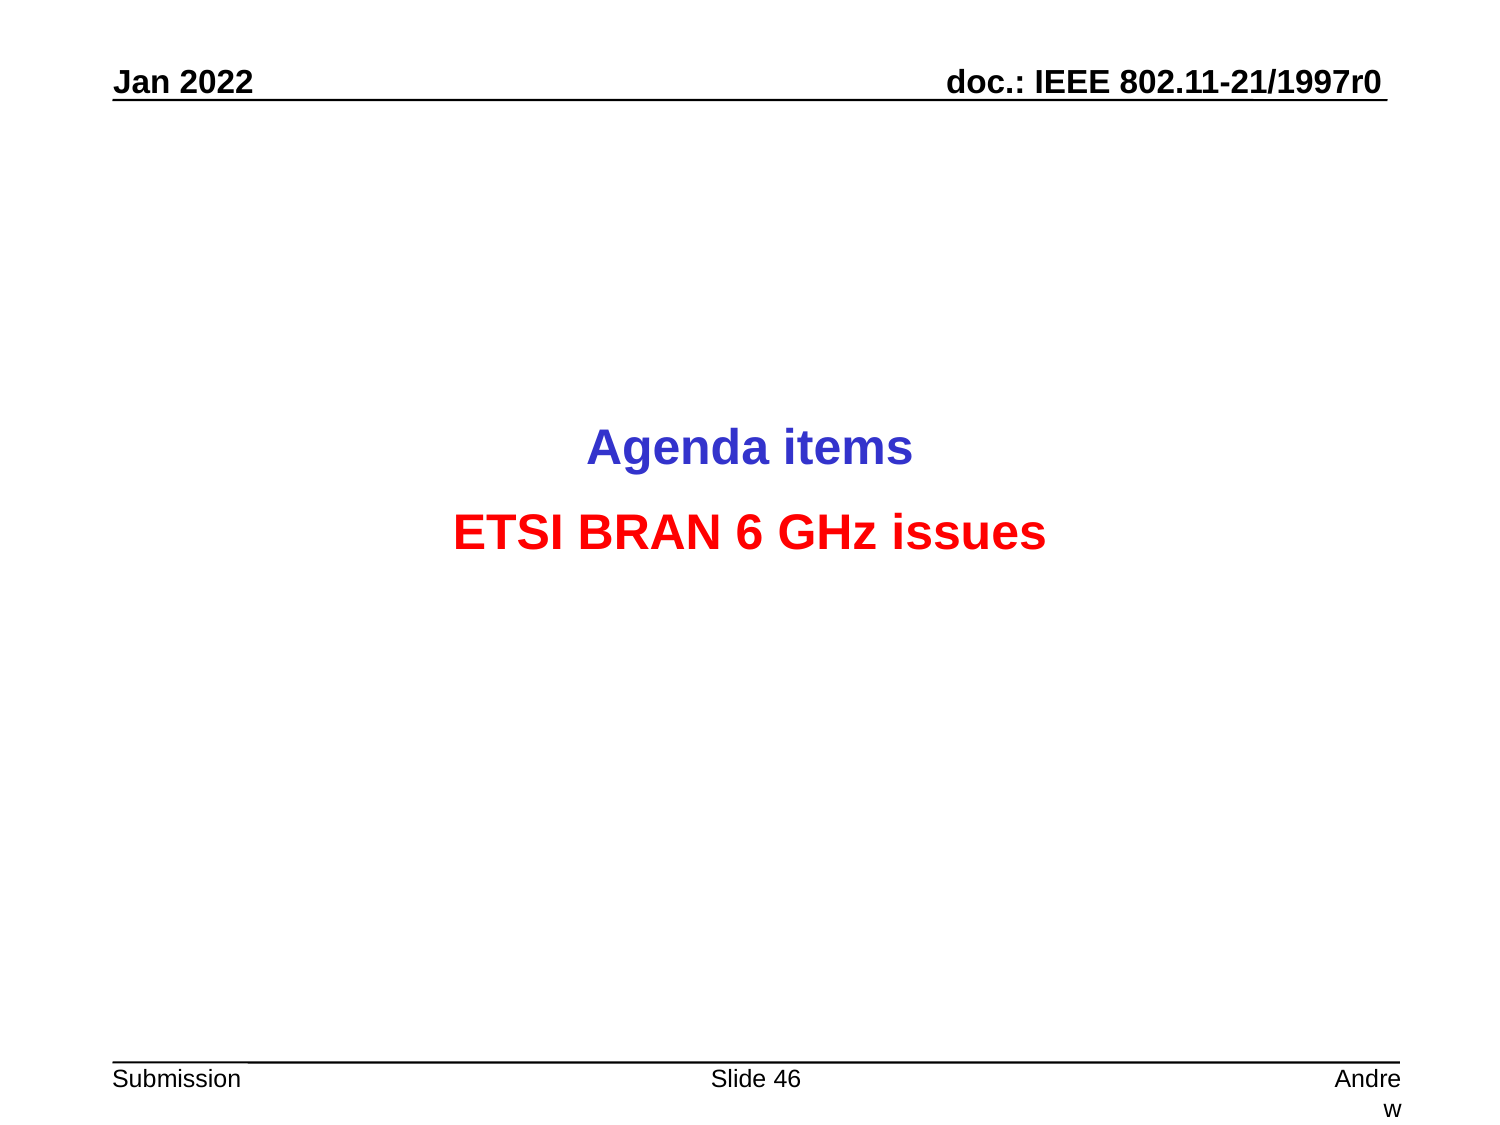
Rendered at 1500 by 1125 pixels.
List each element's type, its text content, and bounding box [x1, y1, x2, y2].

list Agenda items ETSI BRAN 6 GHz issues [112, 324, 1388, 650]
slide_number Slide 46 [709, 1061, 803, 1093]
footer Andrew Myles, Cisco [1320, 1061, 1402, 1093]
